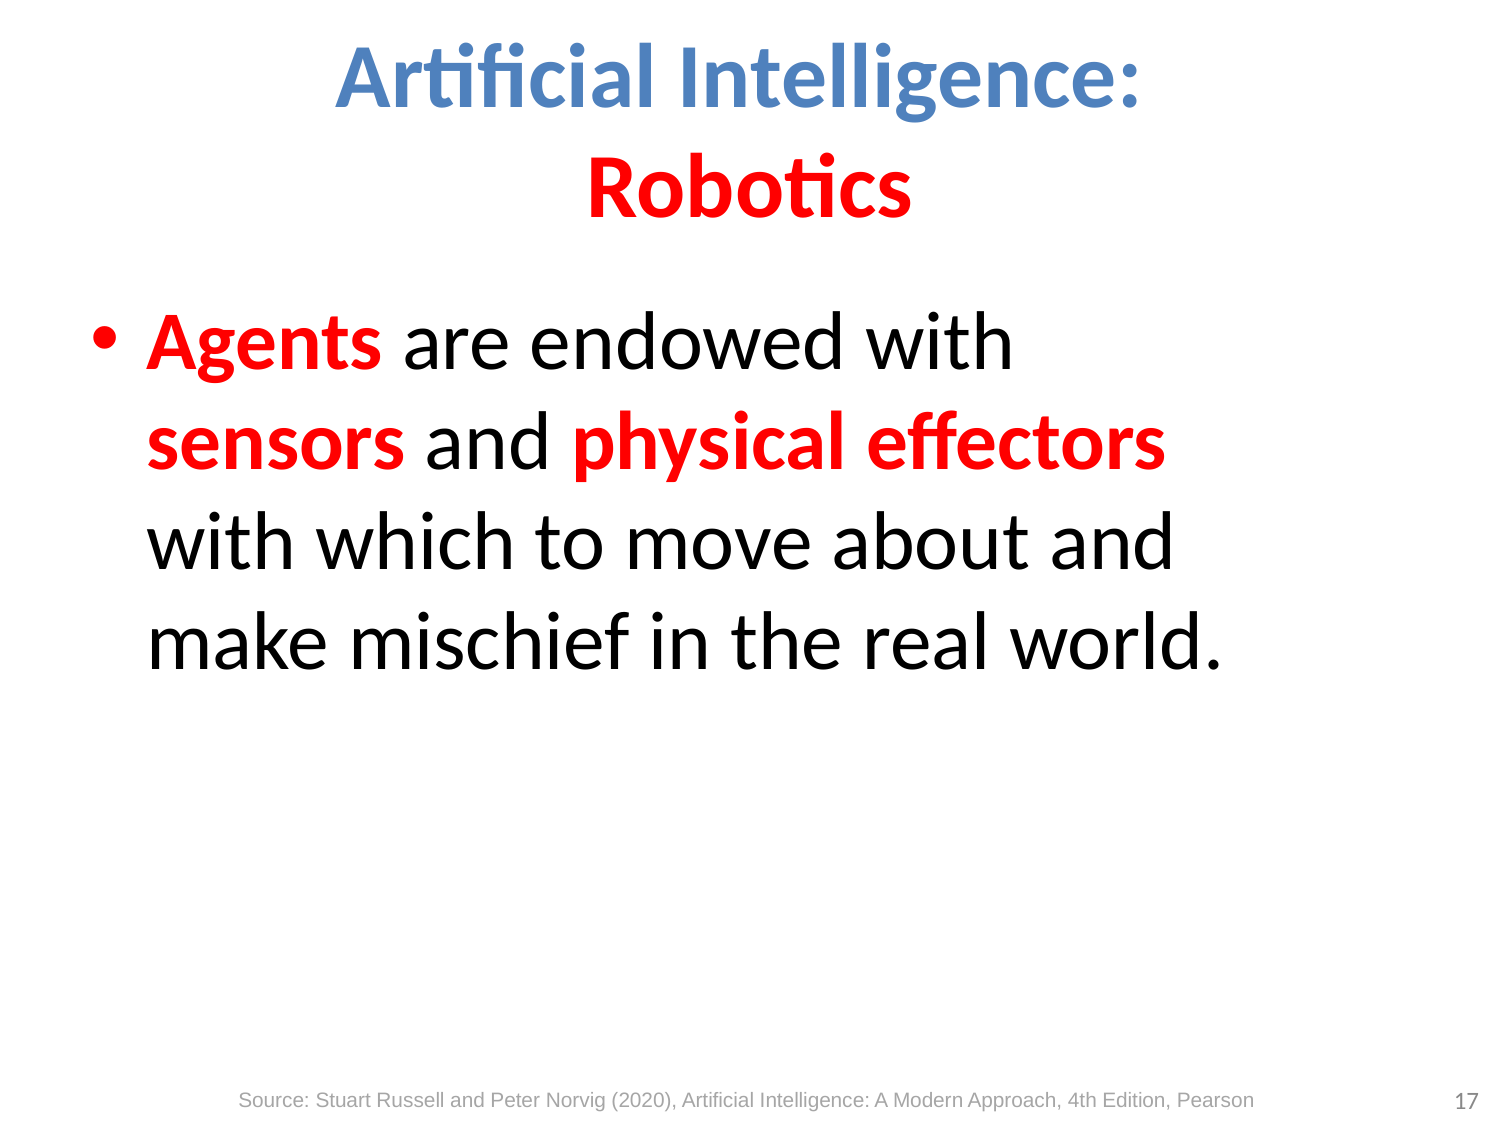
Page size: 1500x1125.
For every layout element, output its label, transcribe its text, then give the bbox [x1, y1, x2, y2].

list Agents are endowed with sensors and physical effectors with which to move about and make mischief in the real world. [75, 278, 1425, 1005]
title Artificial Intelligence: Robotics [53, 20, 1447, 232]
text_box Source: Stuart Russell and Peter Norvig (2020), Artificial Intelligence: A Modern Approach, 4th Edition, Pearson [173, 1079, 1320, 1119]
slide_number 17 [1144, 1069, 1495, 1125]
